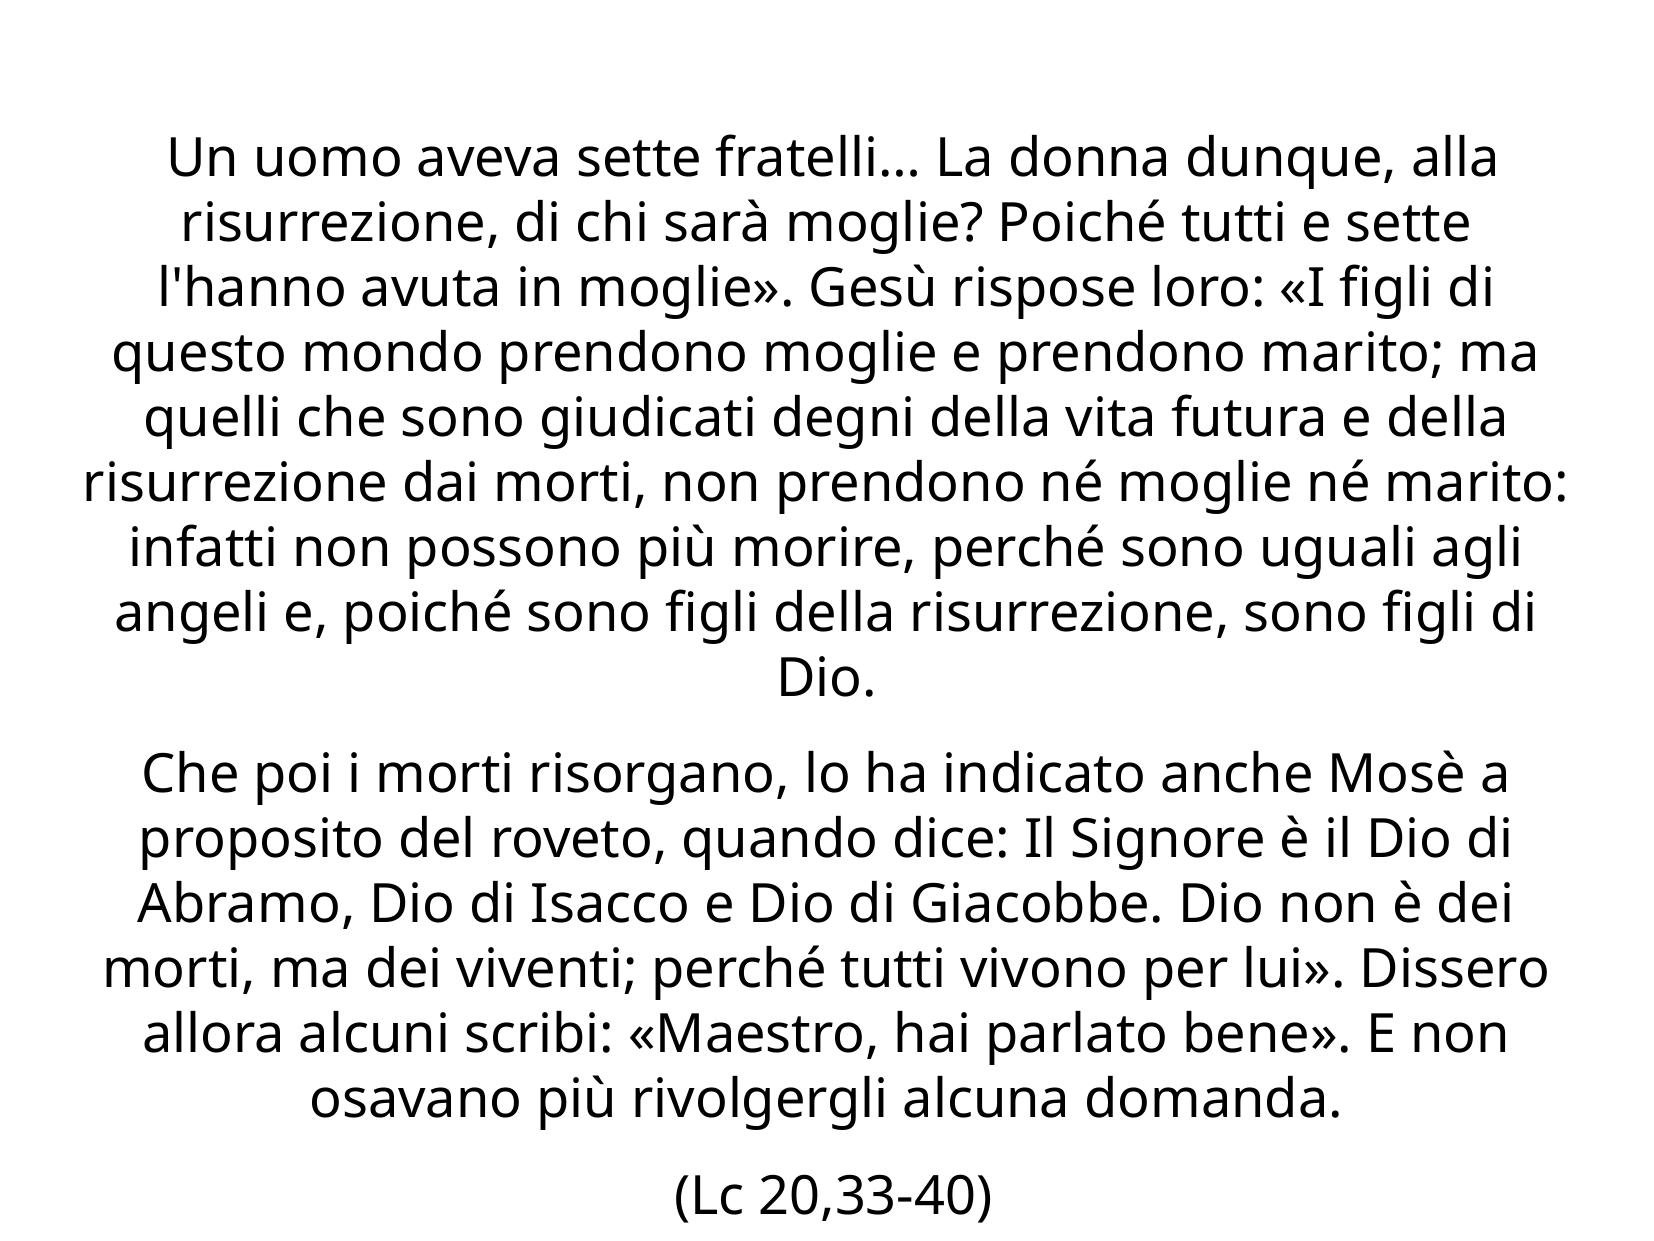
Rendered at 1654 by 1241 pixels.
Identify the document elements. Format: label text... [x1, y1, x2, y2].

subtitle Un uomo aveva sette fratelli… La donna dunque, alla risurrezione, di chi sarà moglie? Poiché tutti e sette l'hanno avuta in moglie». Gesù rispose loro: «I figli di questo mondo prendono moglie e prendono marito; ma quelli che sono giudicati degni della vita futura e della risurrezione dai morti, non prendono né moglie né marito: infatti non possono più morire, perché sono uguali agli angeli e, poiché sono figli della risurrezione, sono figli di Dio. Che poi i morti risorgano, lo ha indicato anche Mosè a proposito del roveto, quando dice: Il Signore è il Dio di Abramo, Dio di Isacco e Dio di Giacobbe. Dio non è dei morti, ma dei viventi; perché tutti vivono per lui». Dissero allora alcuni scribi: «Maestro, hai parlato bene». E non osavano più rivolgergli alcuna domanda. (Lc 20,33-40) [82, 242, 1571, 1105]
title L’importanza dei Patriarchi per Gesù [82, 49, 1571, 242]
